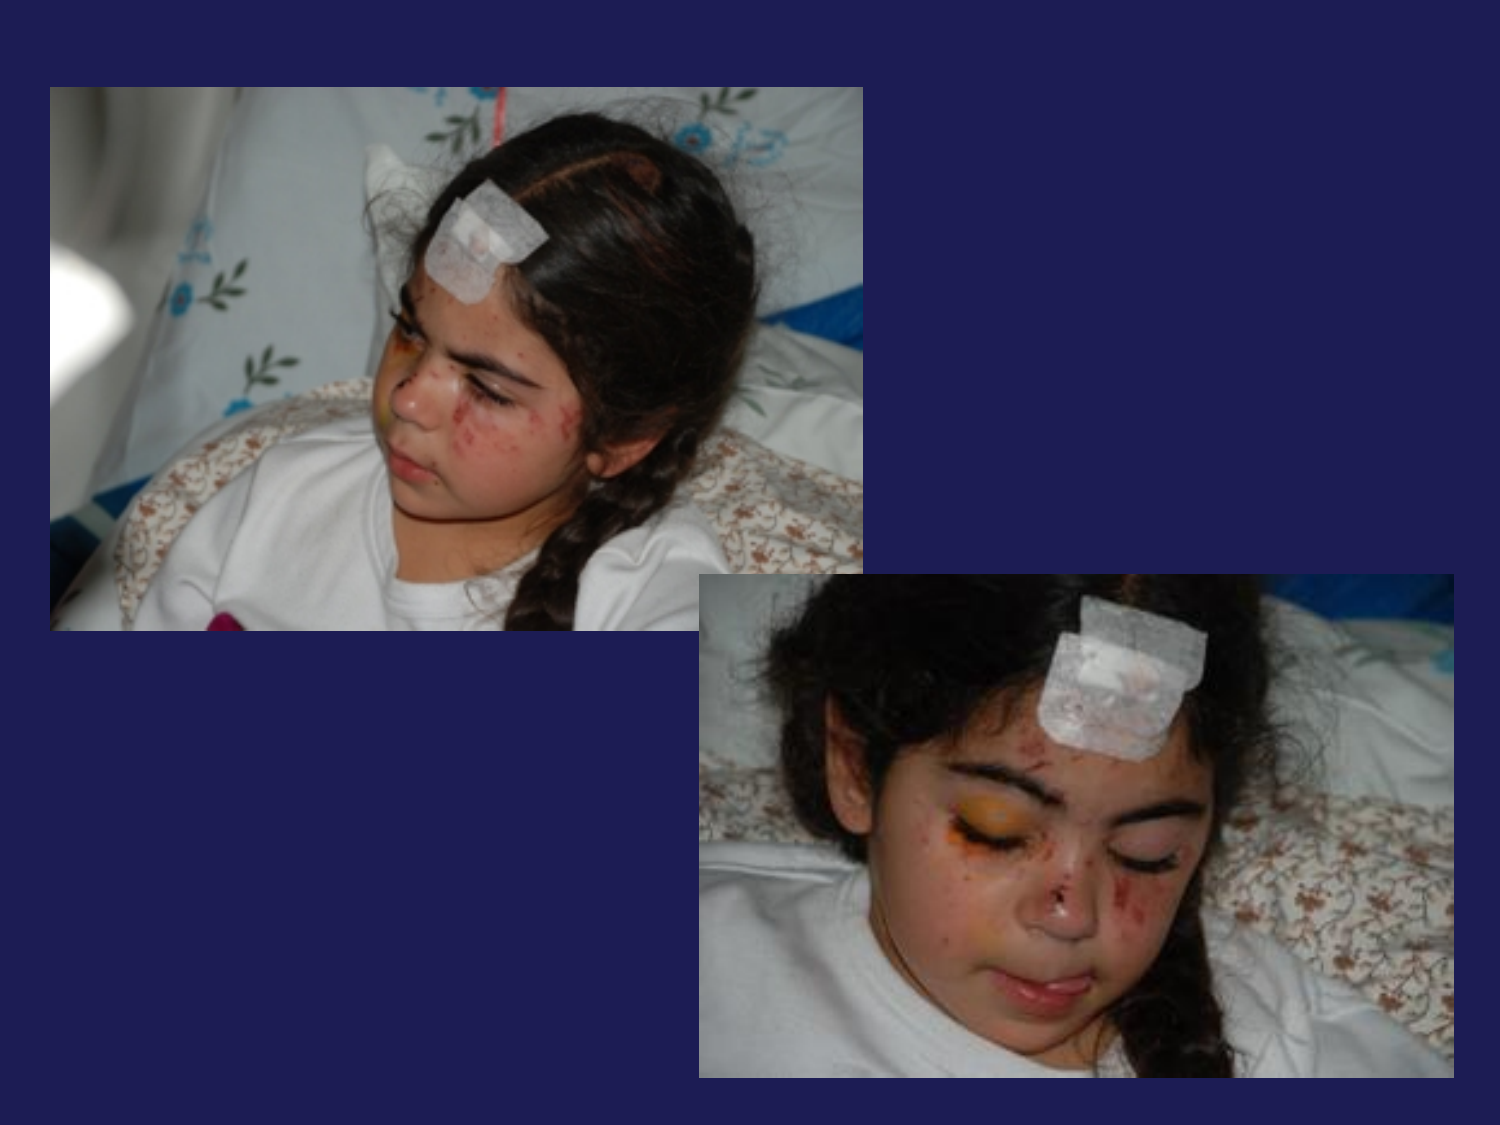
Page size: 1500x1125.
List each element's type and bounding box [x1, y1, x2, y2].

picture [49, 87, 1454, 1079]
